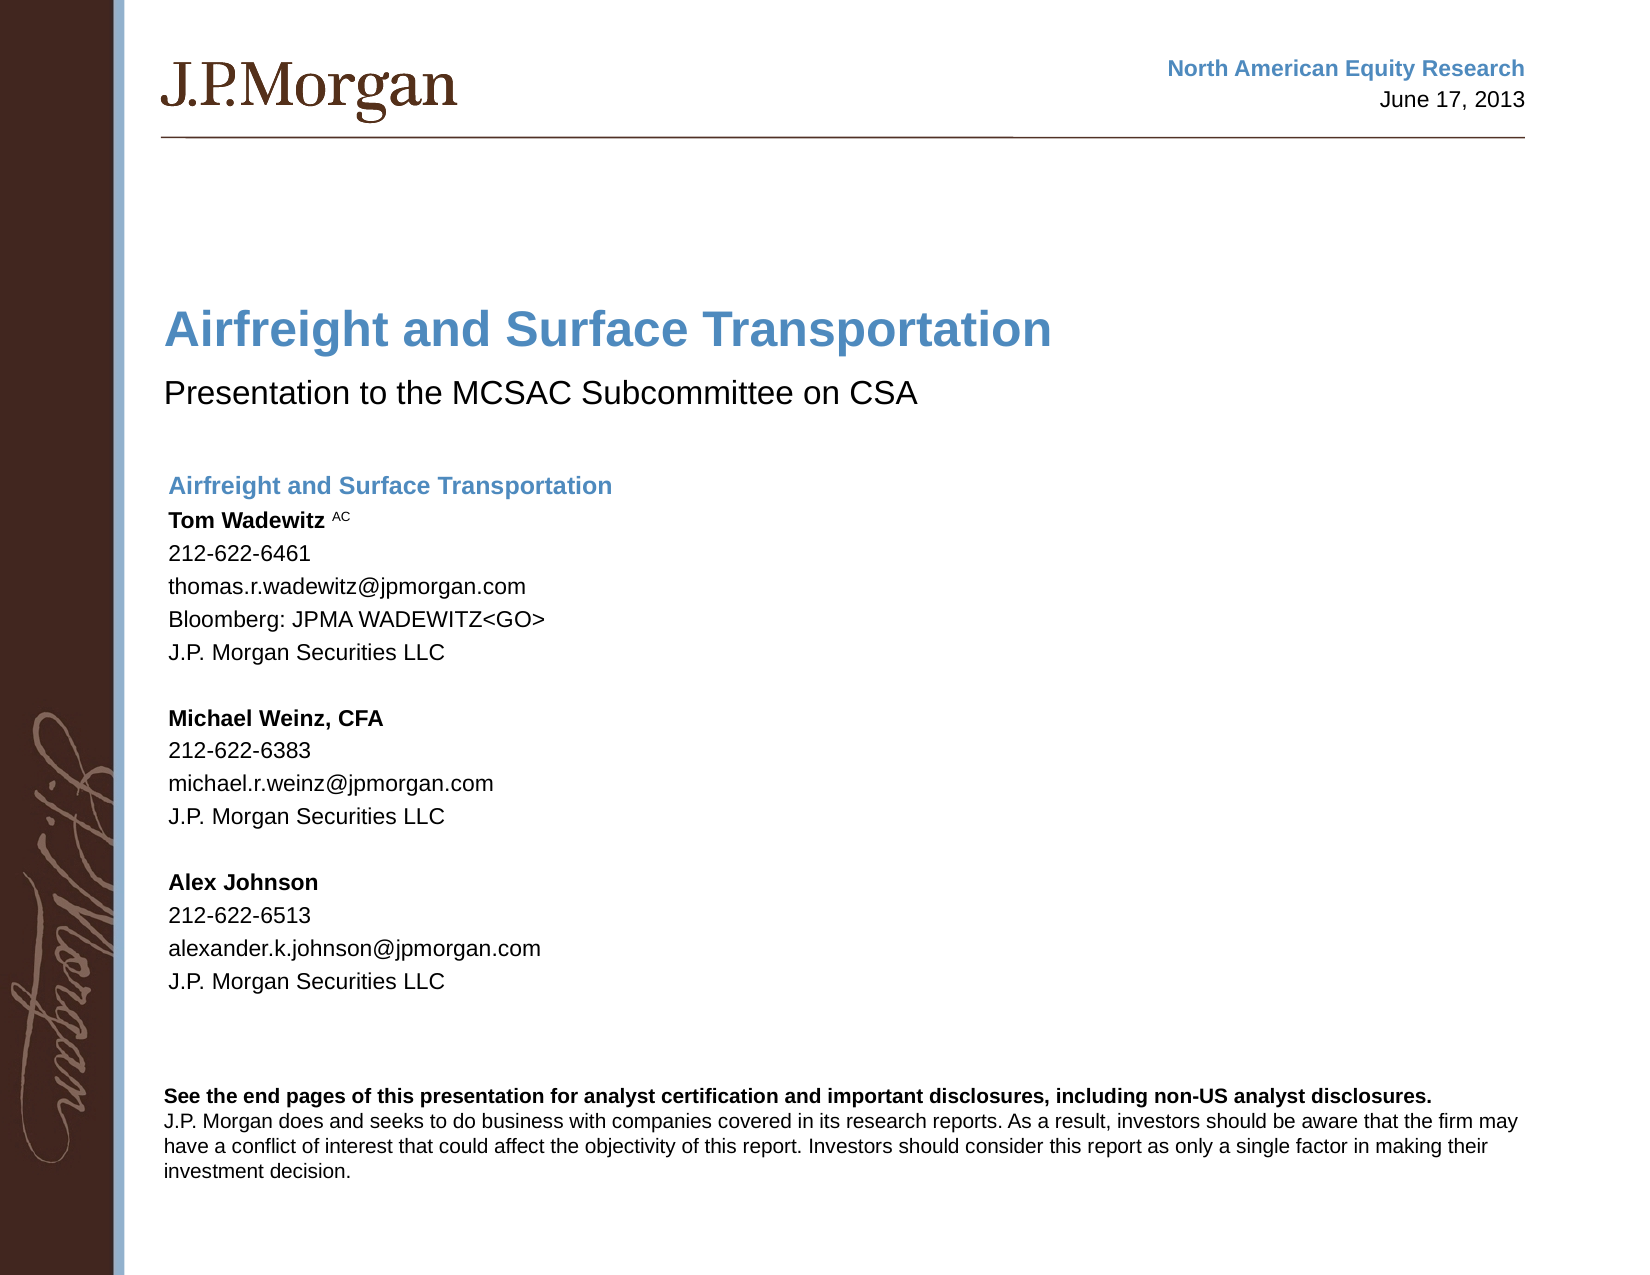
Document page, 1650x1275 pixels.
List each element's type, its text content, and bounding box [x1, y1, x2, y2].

text_box Presentation to the MCSAC Subcommittee on CSA [156, 364, 1550, 419]
text_box Airfreight and Surface Transportation Tom Wadewitz AC 212-622-6461 thomas.r.wadewitz@jpmorgan.com Bloomberg: JPMA WADEWITZ<GO> J.P. Morgan Securities LLC Michael Weinz, CFA 212-622-6383 michael.r.weinz@jpmorgan.com J.P. Morgan Securities LLC Alex Johnson 212-622-6513 alexander.k.johnson@jpmorgan.com J.P. Morgan Securities LLC [160, 462, 838, 1035]
text_box See the end pages of this presentation for analyst certification and important disclosures, including non-US analyst disclosures. J.P. Morgan does and seeks to do business with companies covered in its research reports. As a result, investors should be aware that the firm may have a conflict of interest that could affect the objectivity of this report. Investors should consider this report as only a single factor in making their investment decision. [156, 1074, 1544, 1190]
picture [160, 62, 461, 127]
text_box North American Equity Research June 17, 2013 [1075, 37, 1526, 113]
text_box Airfreight and Surface Transportation [156, 289, 1550, 364]
picture [0, 0, 125, 1275]
